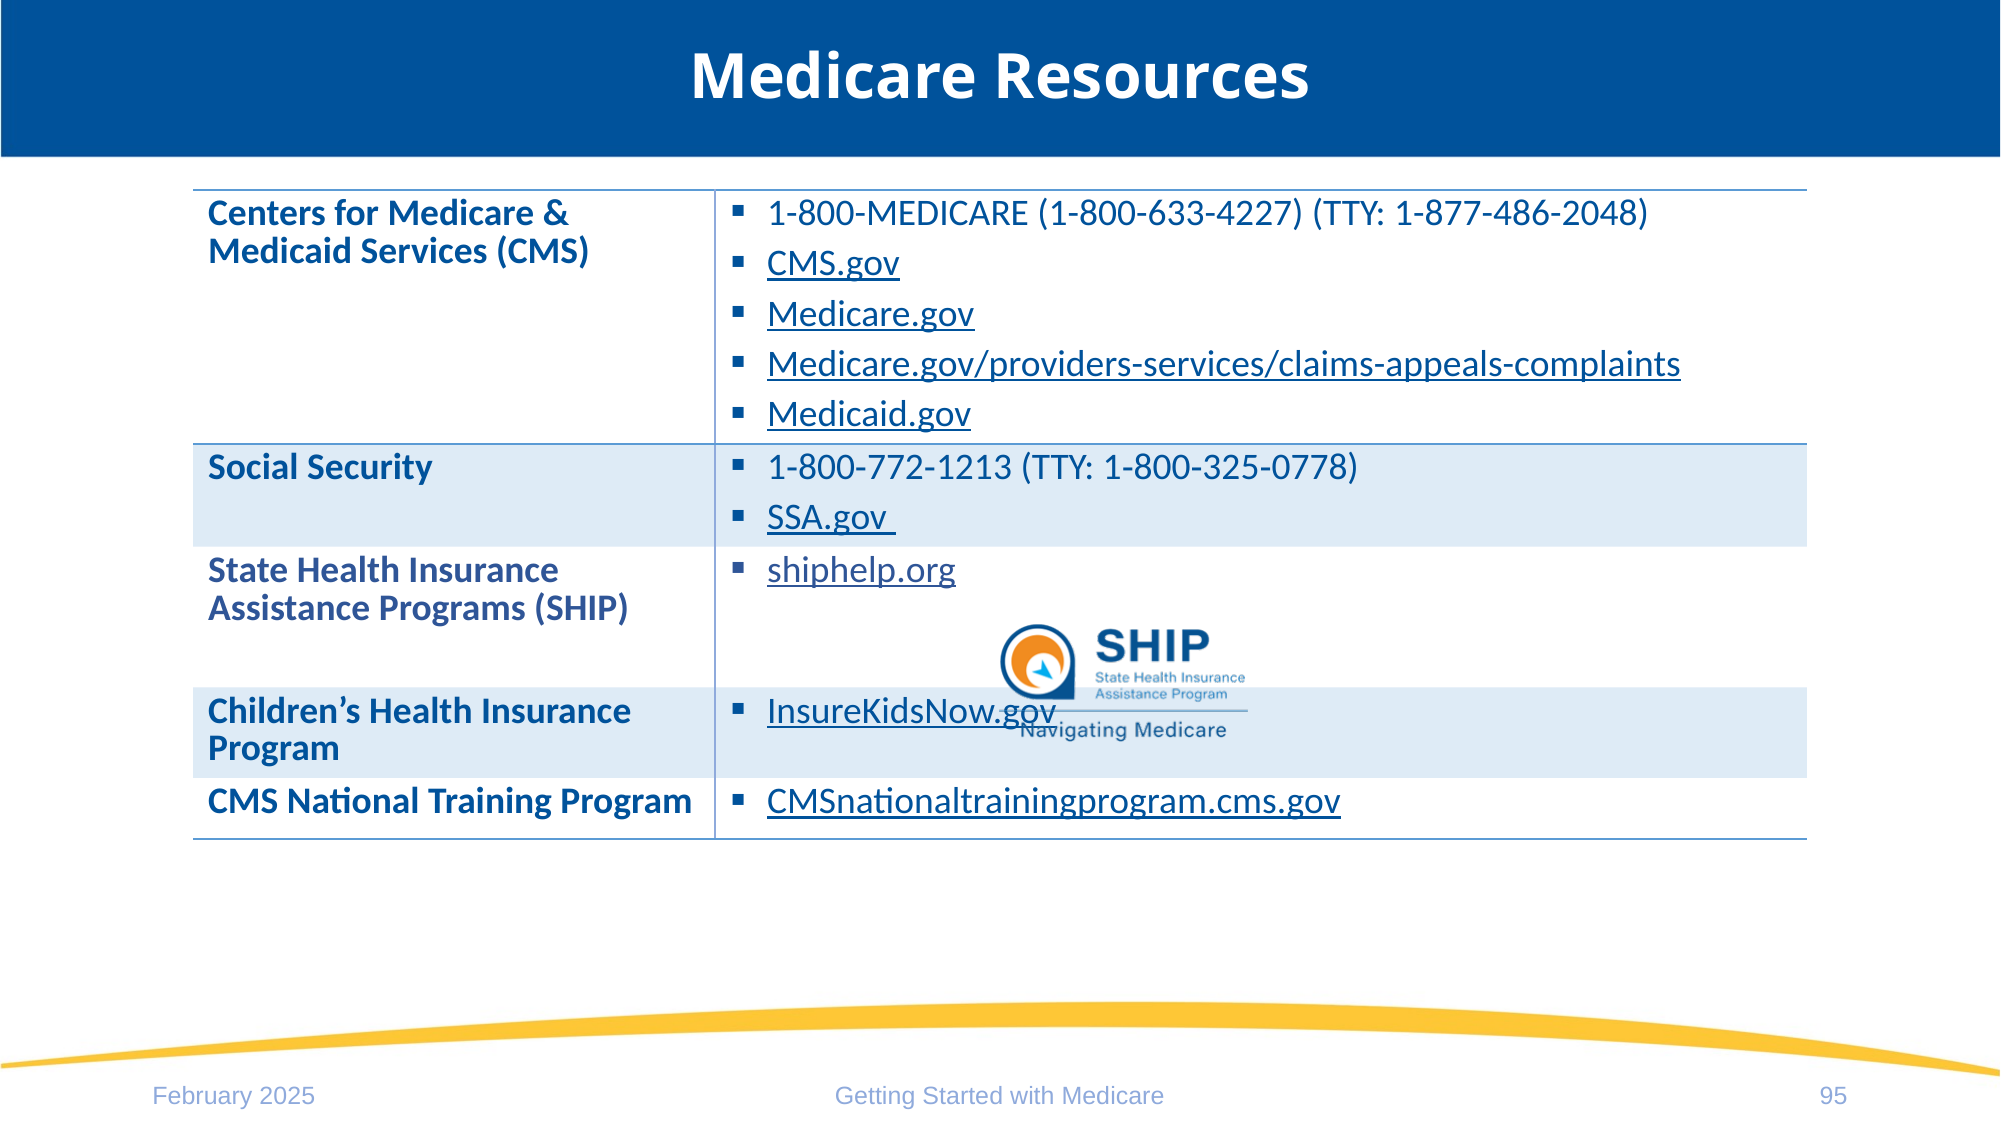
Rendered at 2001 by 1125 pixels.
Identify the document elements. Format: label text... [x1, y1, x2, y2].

table_cell shiphelp.org [716, 547, 1807, 687]
table_cell Social Security [193, 445, 714, 547]
table_header Centers for Medicare & Medicaid Services (CMS) [193, 191, 714, 443]
table_header 1-800-MEDICARE (1-800-633-4227) (TTY: 1-877-486-2048) CMS.gov Medicare.gov Medicare.gov/providers-services/claims-appeals-complaints Medicaid.gov [716, 191, 1807, 443]
table_cell CMSnationaltrainingprogram.cms.gov [716, 778, 1807, 838]
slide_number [137, 1065, 588, 1125]
picture [0, 0, 2001, 1125]
table_cell CMS National Training Program [193, 778, 714, 838]
table_cell State Health Insurance Assistance Programs (SHIP) [193, 547, 714, 687]
table_cell Children’s Health Insurance Program [193, 687, 714, 778]
footer Getting Started with Medicare [662, 1065, 1338, 1125]
slide_number 95 [1412, 1065, 1863, 1125]
table_cell 1‑800‑772‑1213 (TTY: 1‑800‑325‑0778) SSA.gov [716, 445, 1807, 547]
title Medicare Resources [0, 0, 2000, 158]
table_cell InsureKidsNow.gov [716, 687, 1807, 778]
